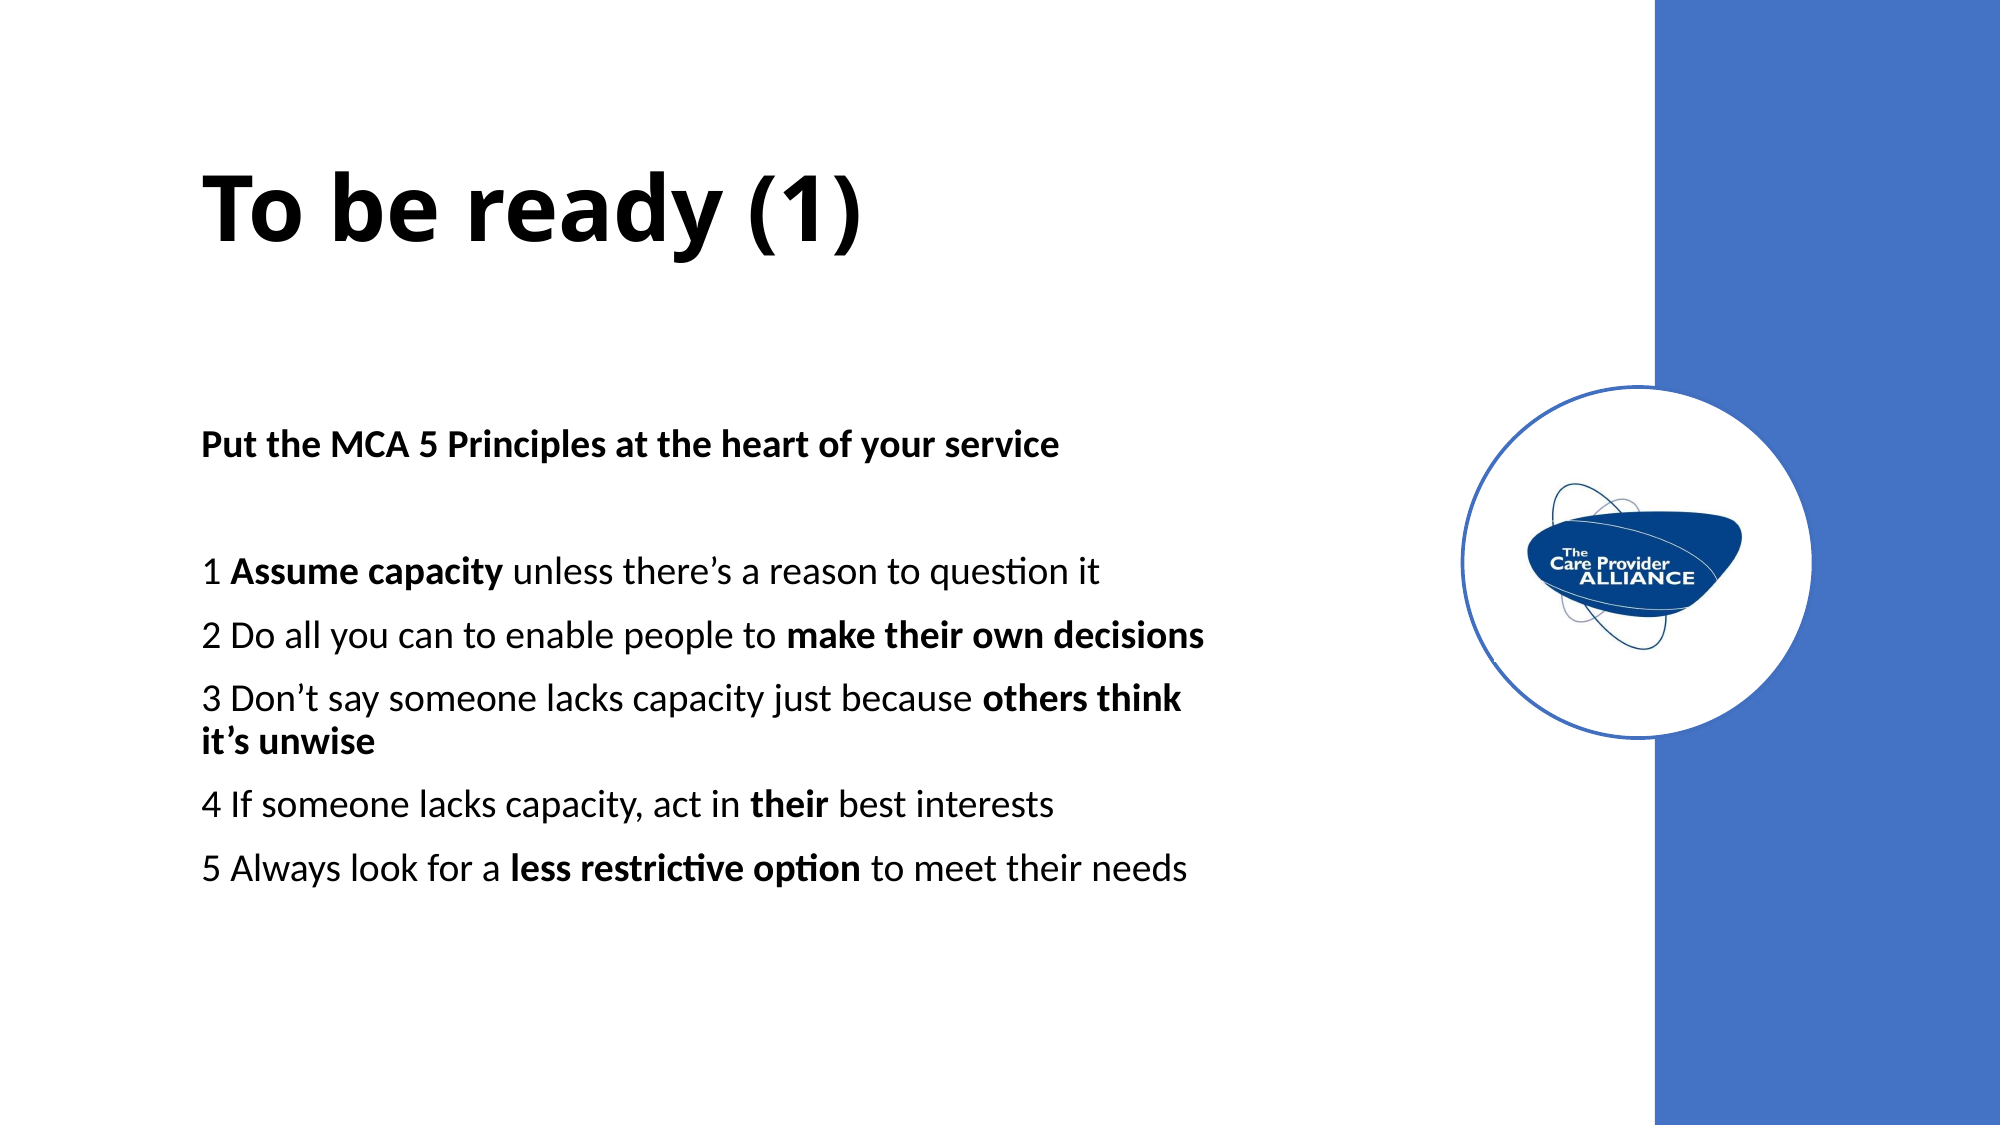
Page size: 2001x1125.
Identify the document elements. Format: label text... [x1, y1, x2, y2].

list Put the MCA 5 Principles at the heart of your service 1 Assume capacity unless there’s a reason to question it 2 Do all you can to enable people to make their own decisions 3 Don’t say someone lacks capacity just because others think it’s unwise 4 If someone lacks capacity, act in their best interests 5 Always look for a less restrictive option to meet their needs [186, 373, 1248, 940]
text_box [1461, 385, 1815, 740]
text_box [1654, 0, 2000, 1125]
title To be ready (1) [186, 102, 1413, 321]
picture [1494, 468, 1770, 662]
